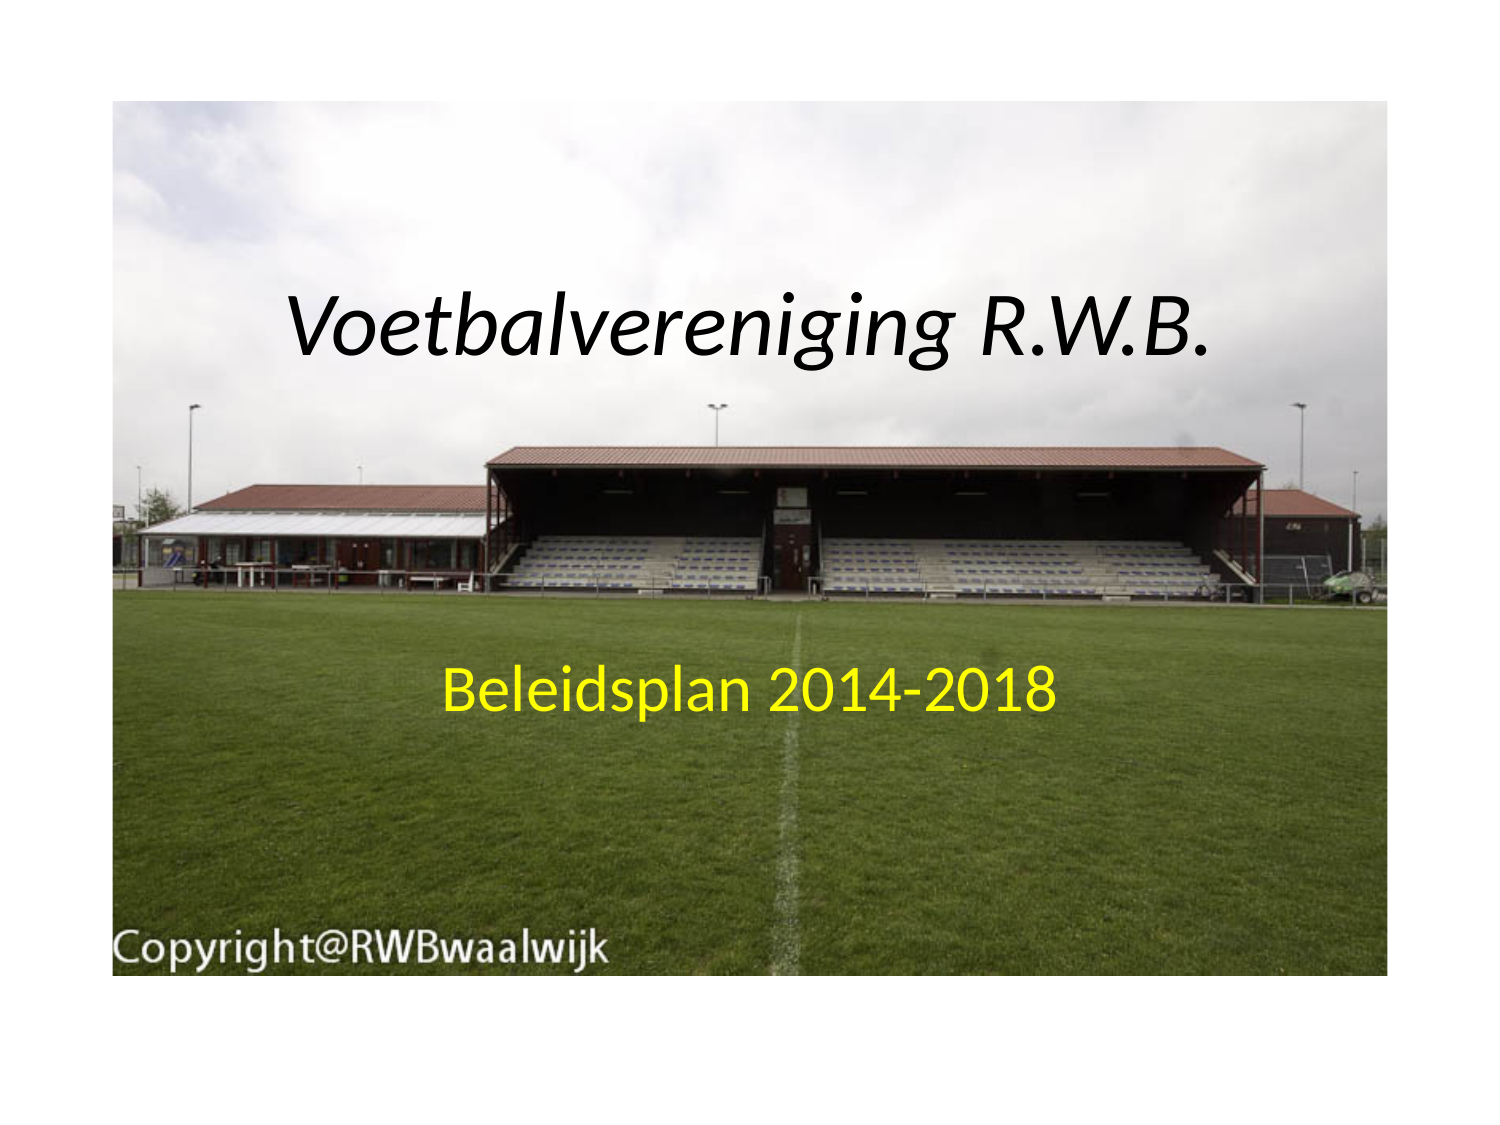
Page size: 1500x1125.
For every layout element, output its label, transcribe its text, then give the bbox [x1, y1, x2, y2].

subtitle Beleidsplan 2014-2018 [224, 637, 1276, 926]
title Voetbalvereniging R.W.B. [112, 101, 1388, 977]
